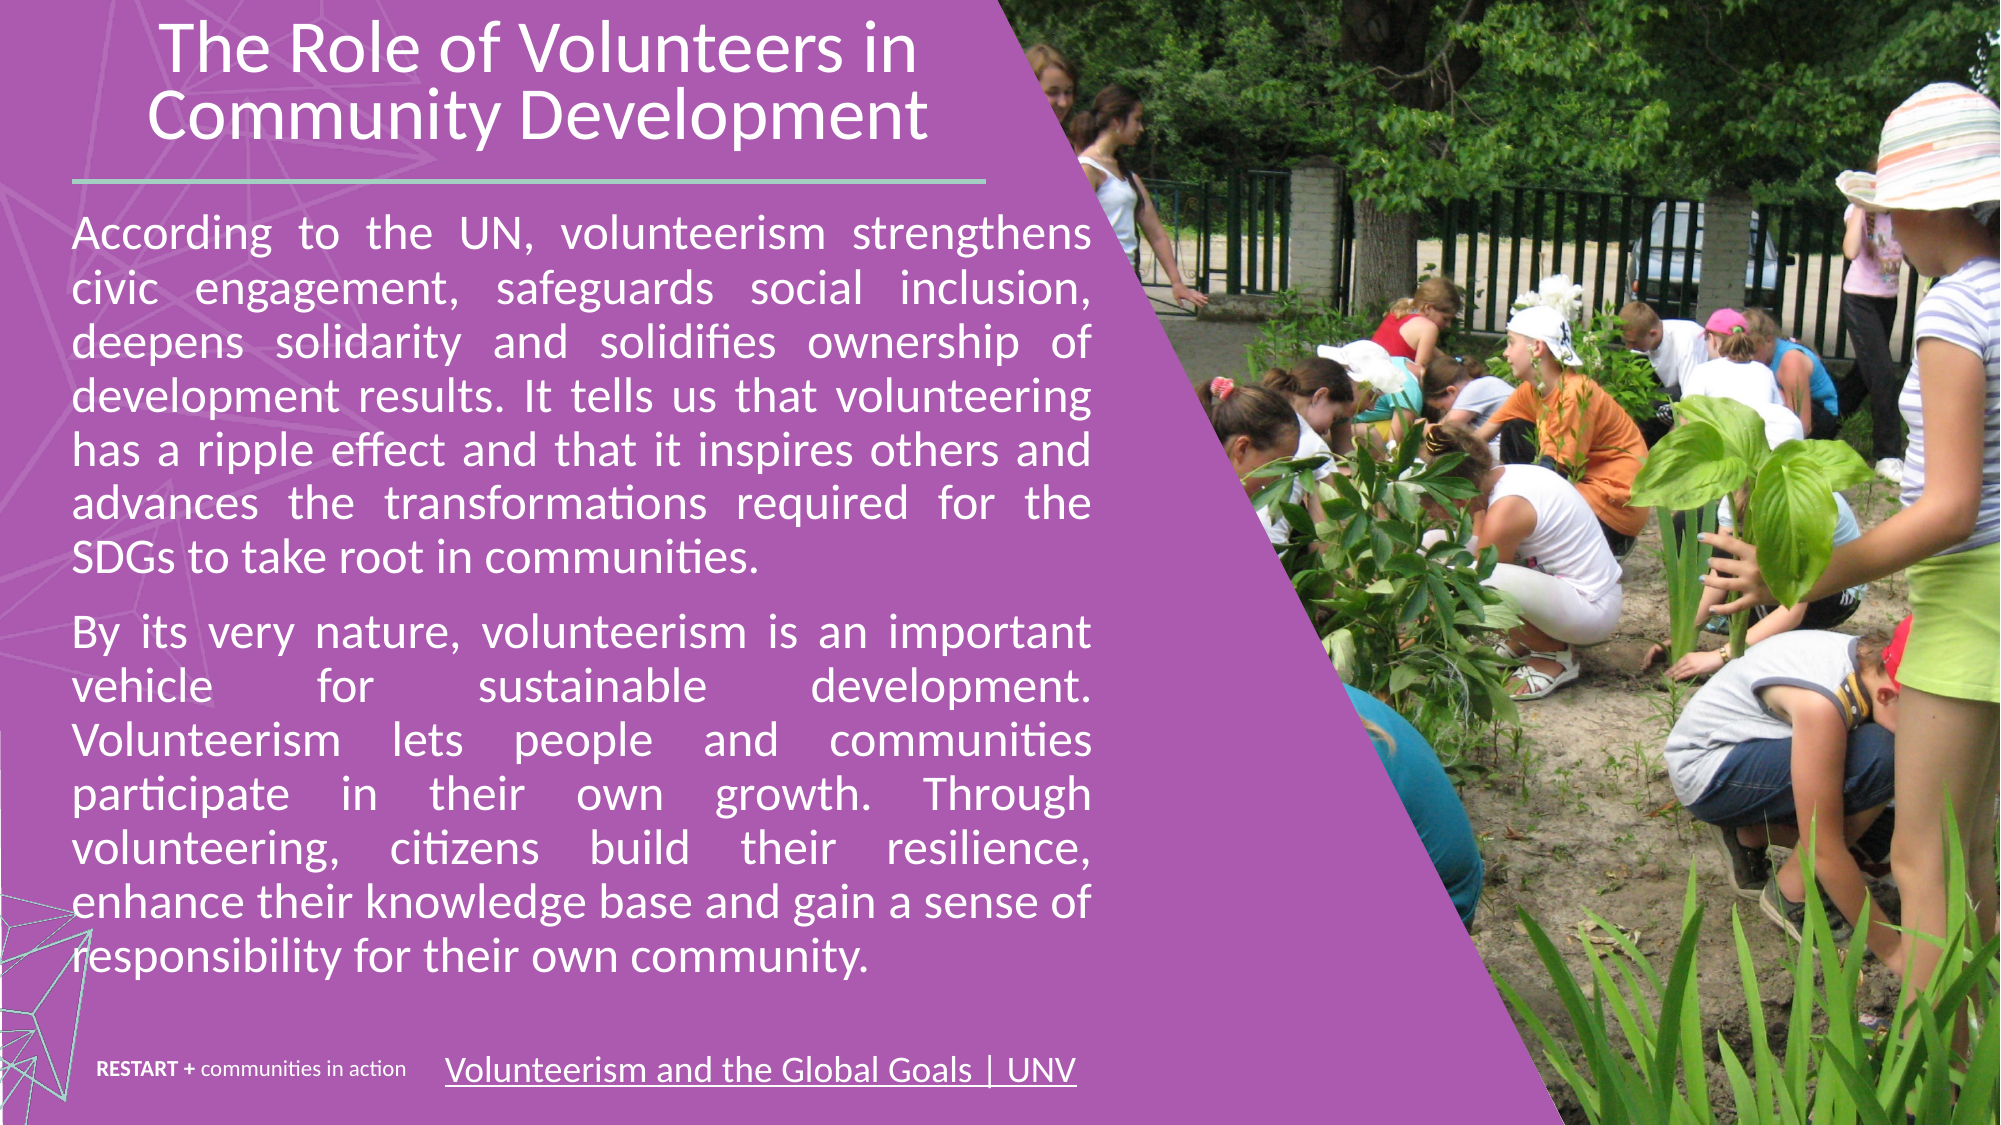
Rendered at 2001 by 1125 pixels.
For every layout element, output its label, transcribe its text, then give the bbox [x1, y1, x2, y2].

picture [0, 869, 93, 1125]
list The Role of Volunteers in Community Development [67, 10, 997, 189]
picture [997, 0, 2000, 1125]
list According to the UN, volunteerism strengthens civic engagement, safeguards social inclusion, deepens solidarity and solidifies ownership of development results. It tells us that volunteering has a ripple effect and that it inspires others and advances the transformations required for the SDGs to take root in communities. By its very nature, volunteerism is an important vehicle for sustainable development. Volunteerism lets people and communities participate in their own growth. Through volunteering, citizens build their resilience, enhance their knowledge base and gain a sense of responsibility for their own community. [56, 199, 997, 847]
text_box Volunteerism and the Global Goals | UNV [430, 1037, 997, 1098]
